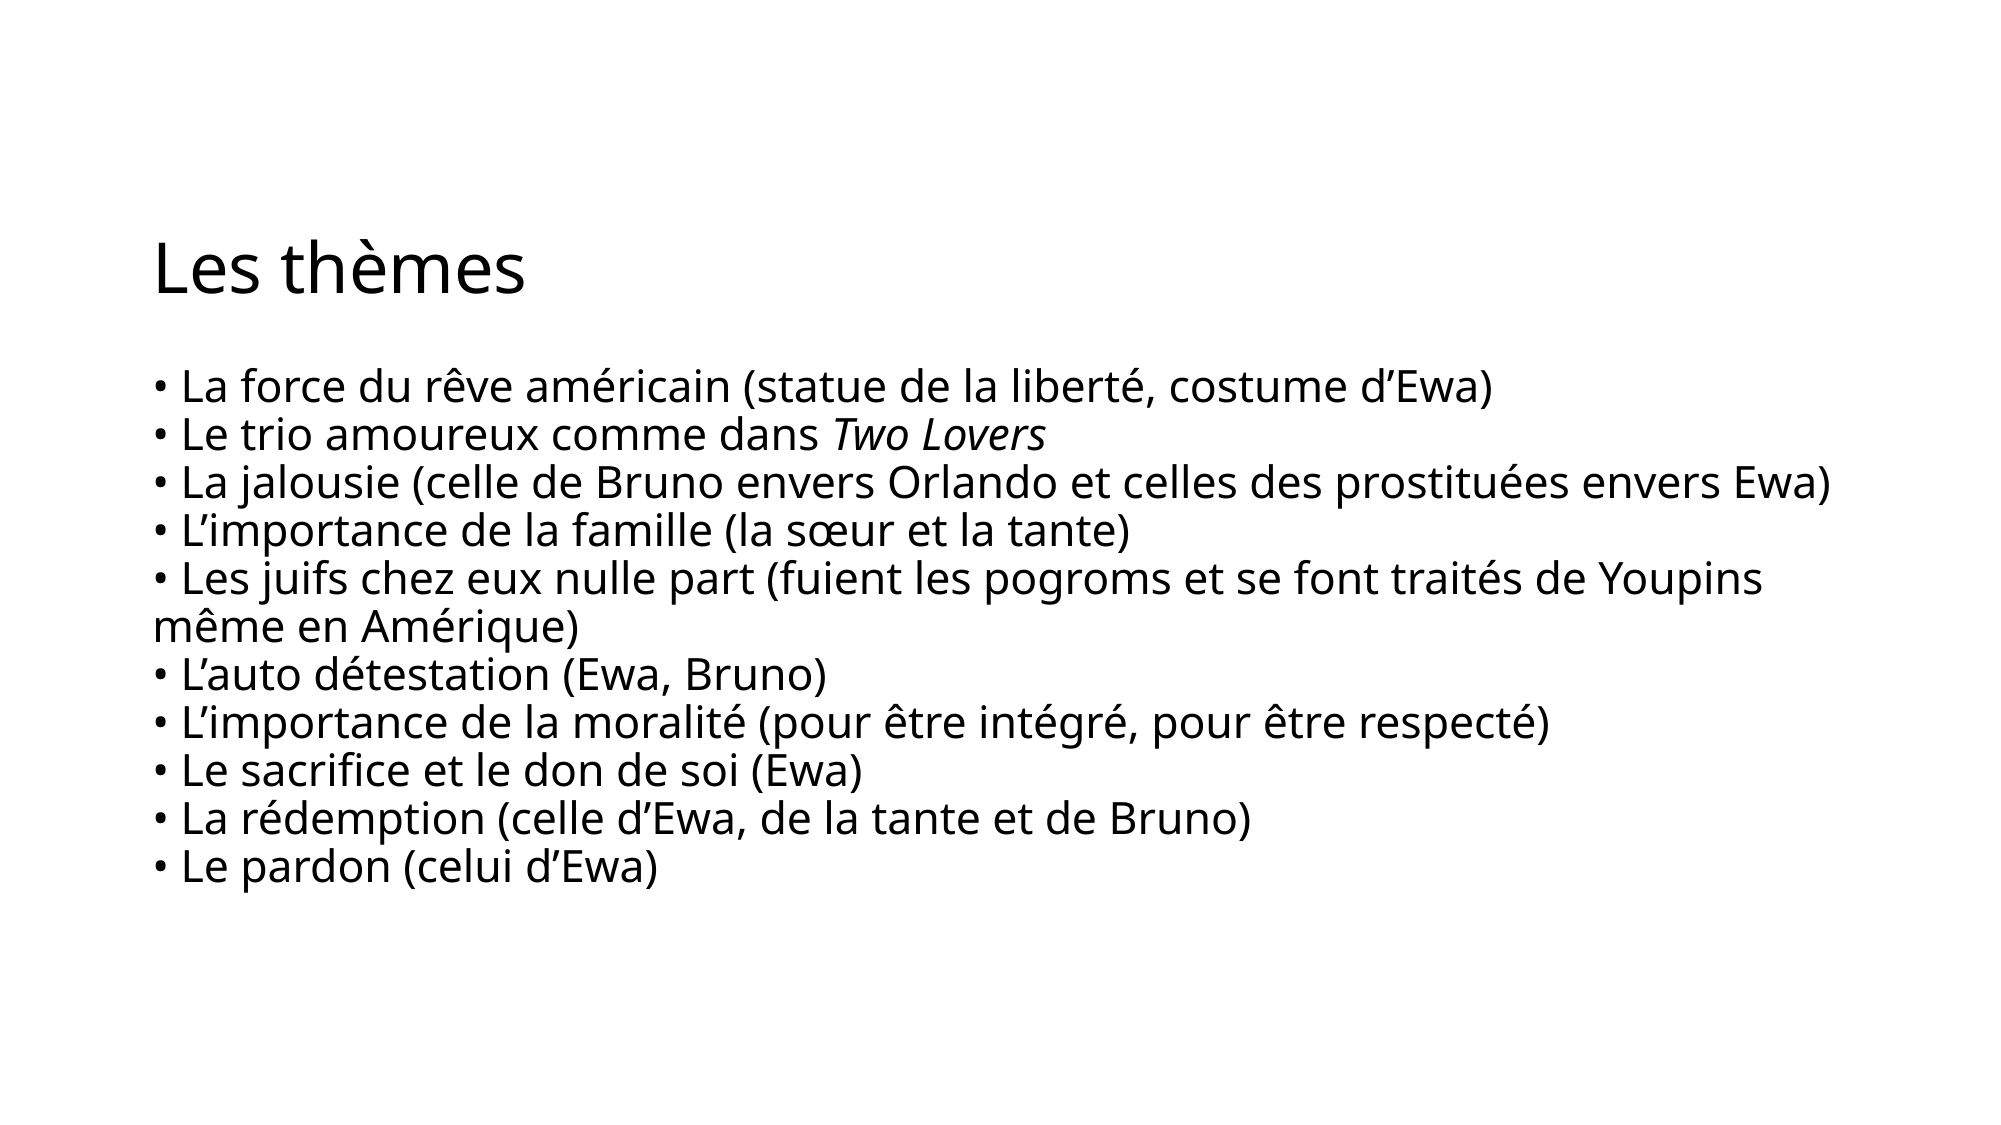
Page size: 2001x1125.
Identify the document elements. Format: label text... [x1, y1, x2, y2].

title Les thèmes • La force du rêve américain (statue de la liberté, costume d’Ewa) • Le trio amoureux comme dans Two Lovers • La jalousie (celle de Bruno envers Orlando et celles des prostituées envers Ewa) • L’importance de la famille (la sœur et la tante) • Les juifs chez eux nulle part (fuient les pogroms et se font traités de Youpins même en Amérique) • L’auto détestation (Ewa, Bruno) • L’importance de la moralité (pour être intégré, pour être respecté) • Le sacrifice et le don de soi (Ewa) • La rédemption (celle d’Ewa, de la tante et de Bruno) • Le pardon (celui d’Ewa) [137, 208, 1863, 1034]
